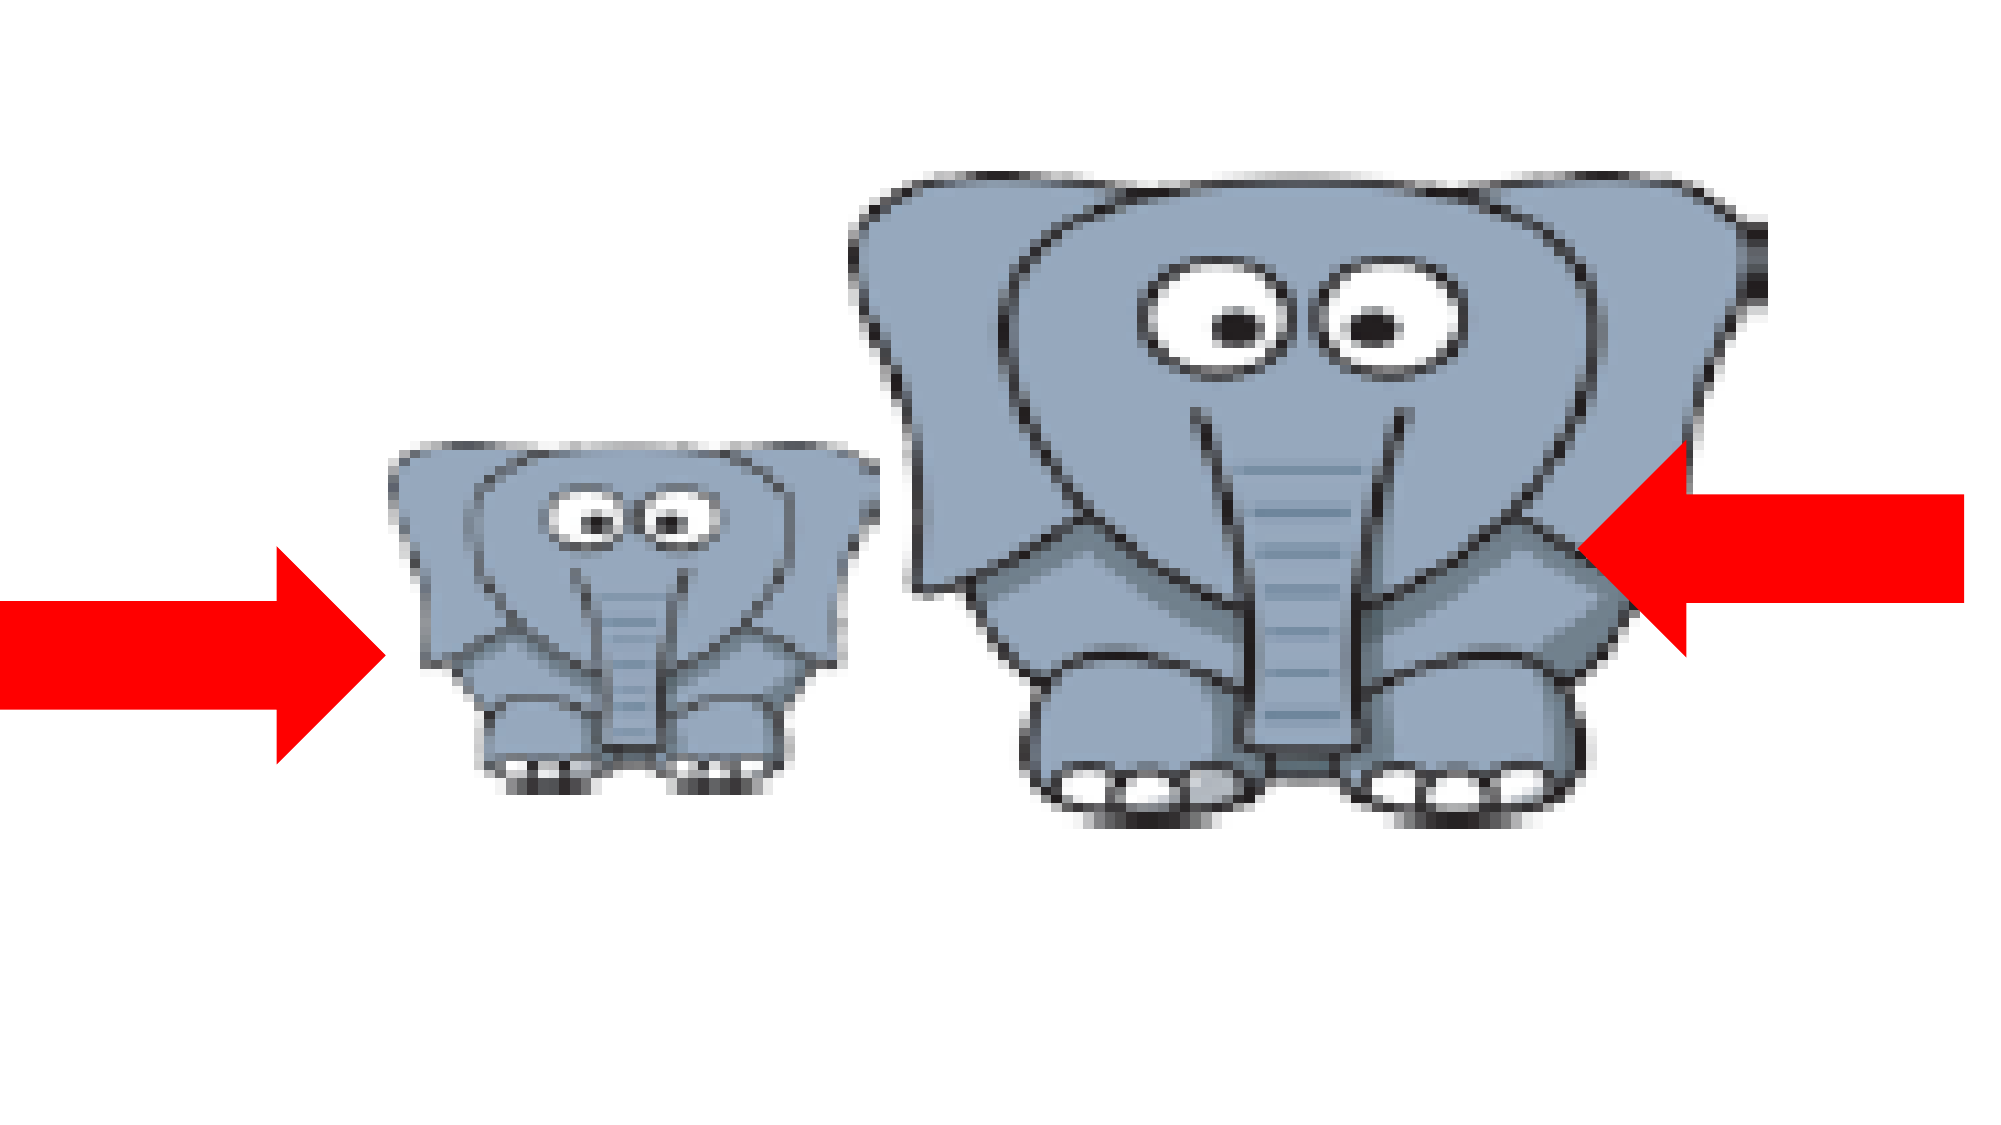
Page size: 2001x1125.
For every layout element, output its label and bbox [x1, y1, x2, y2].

picture [157, 99, 1875, 965]
text_box [0, 601, 157, 710]
text_box [1875, 494, 1965, 603]
